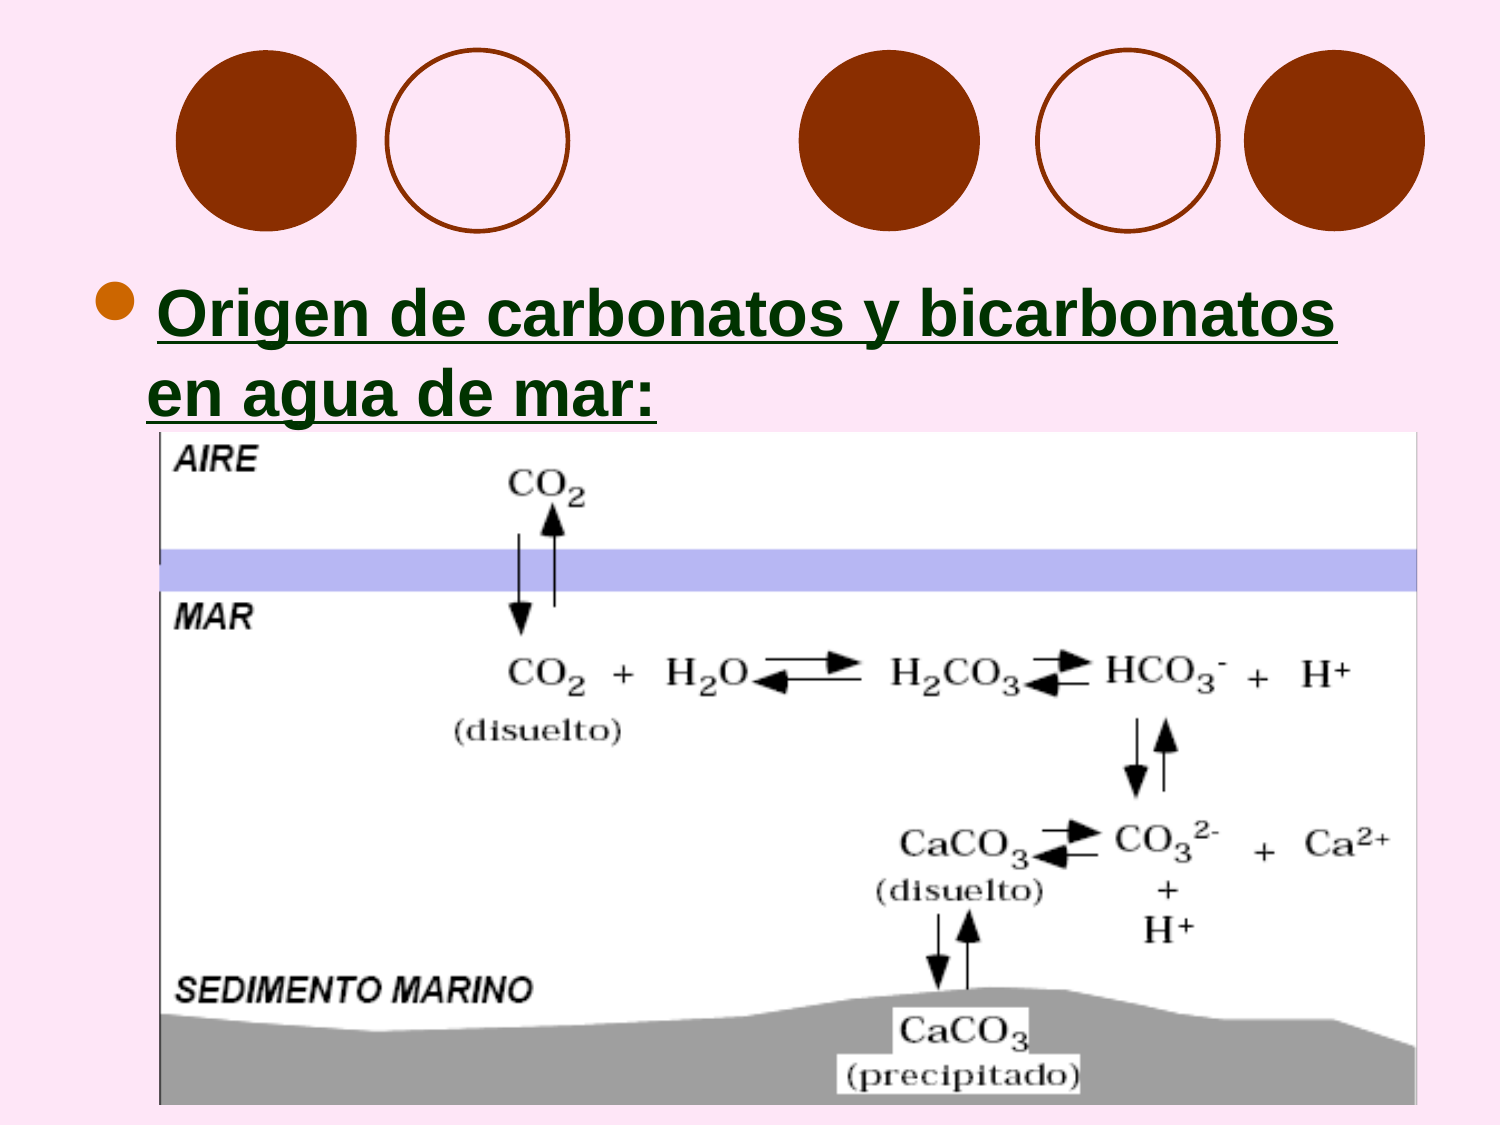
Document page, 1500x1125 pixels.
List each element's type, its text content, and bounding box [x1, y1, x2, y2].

picture [159, 432, 1418, 1106]
list Origen de carbonatos y bicarbonatos en agua de mar: [74, 262, 1426, 1006]
